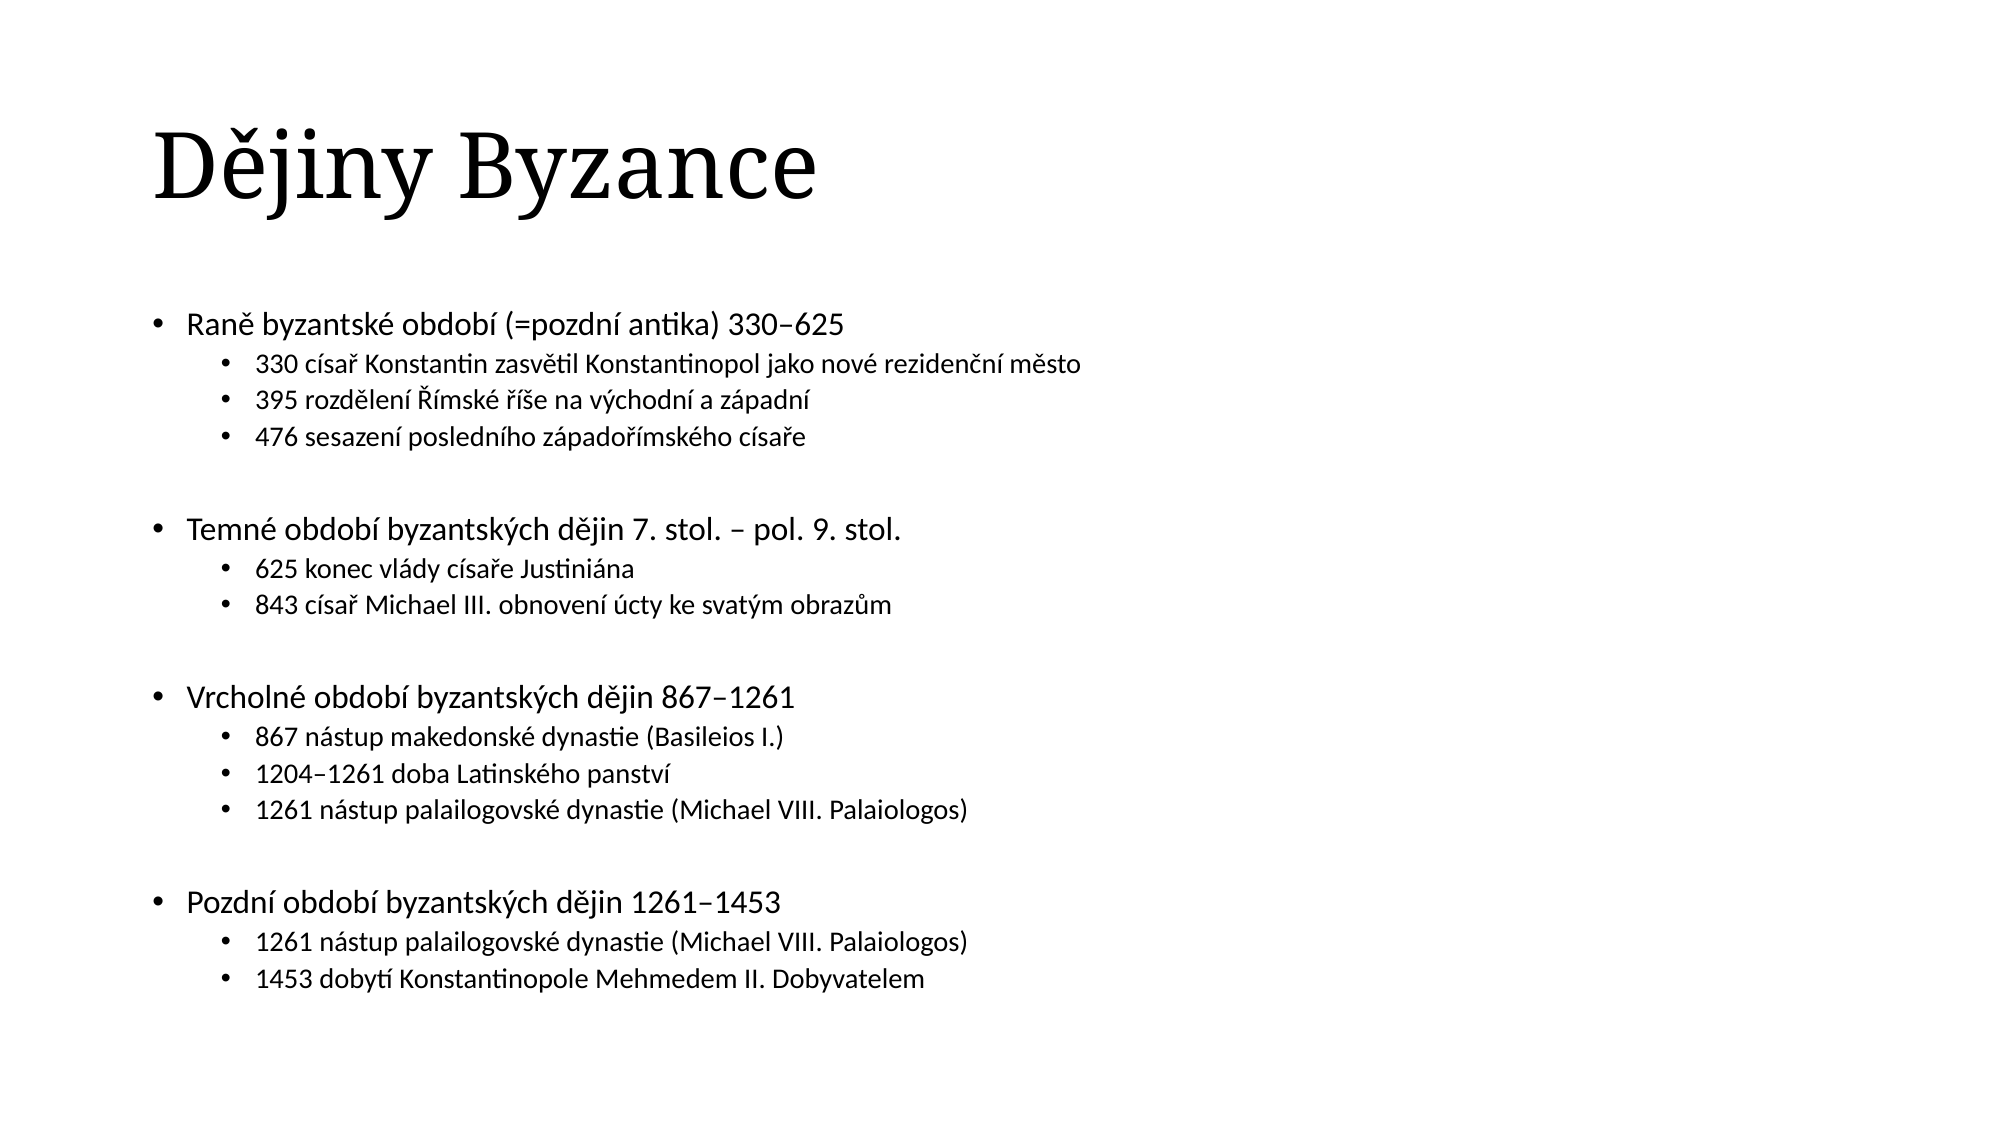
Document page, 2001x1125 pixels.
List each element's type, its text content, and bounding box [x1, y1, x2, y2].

list Raně byzantské období (=pozdní antika) 330–625 330 císař Konstantin zasvětil Konstantinopol jako nové rezidenční město 395 rozdělení Římské říše na východní a západní 476 sesazení posledního západořímského císaře Temné období byzantských dějin 7. stol. – pol. 9. stol. 625 konec vlády císaře Justiniána 843 císař Michael III. obnovení úcty ke svatým obrazům Vrcholné období byzantských dějin 867–1261 867 nástup makedonské dynastie (Basileios I.) 1204–1261 doba Latinského panství 1261 nástup palailogovské dynastie (Michael VIII. Palaiologos) Pozdní období byzantských dějin 1261–1453 1261 nástup palailogovské dynastie (Michael VIII. Palaiologos) 1453 dobytí Konstantinopole Mehmedem II. Dobyvatelem [137, 299, 1863, 1014]
title Dějiny Byzance [137, 59, 1863, 278]
